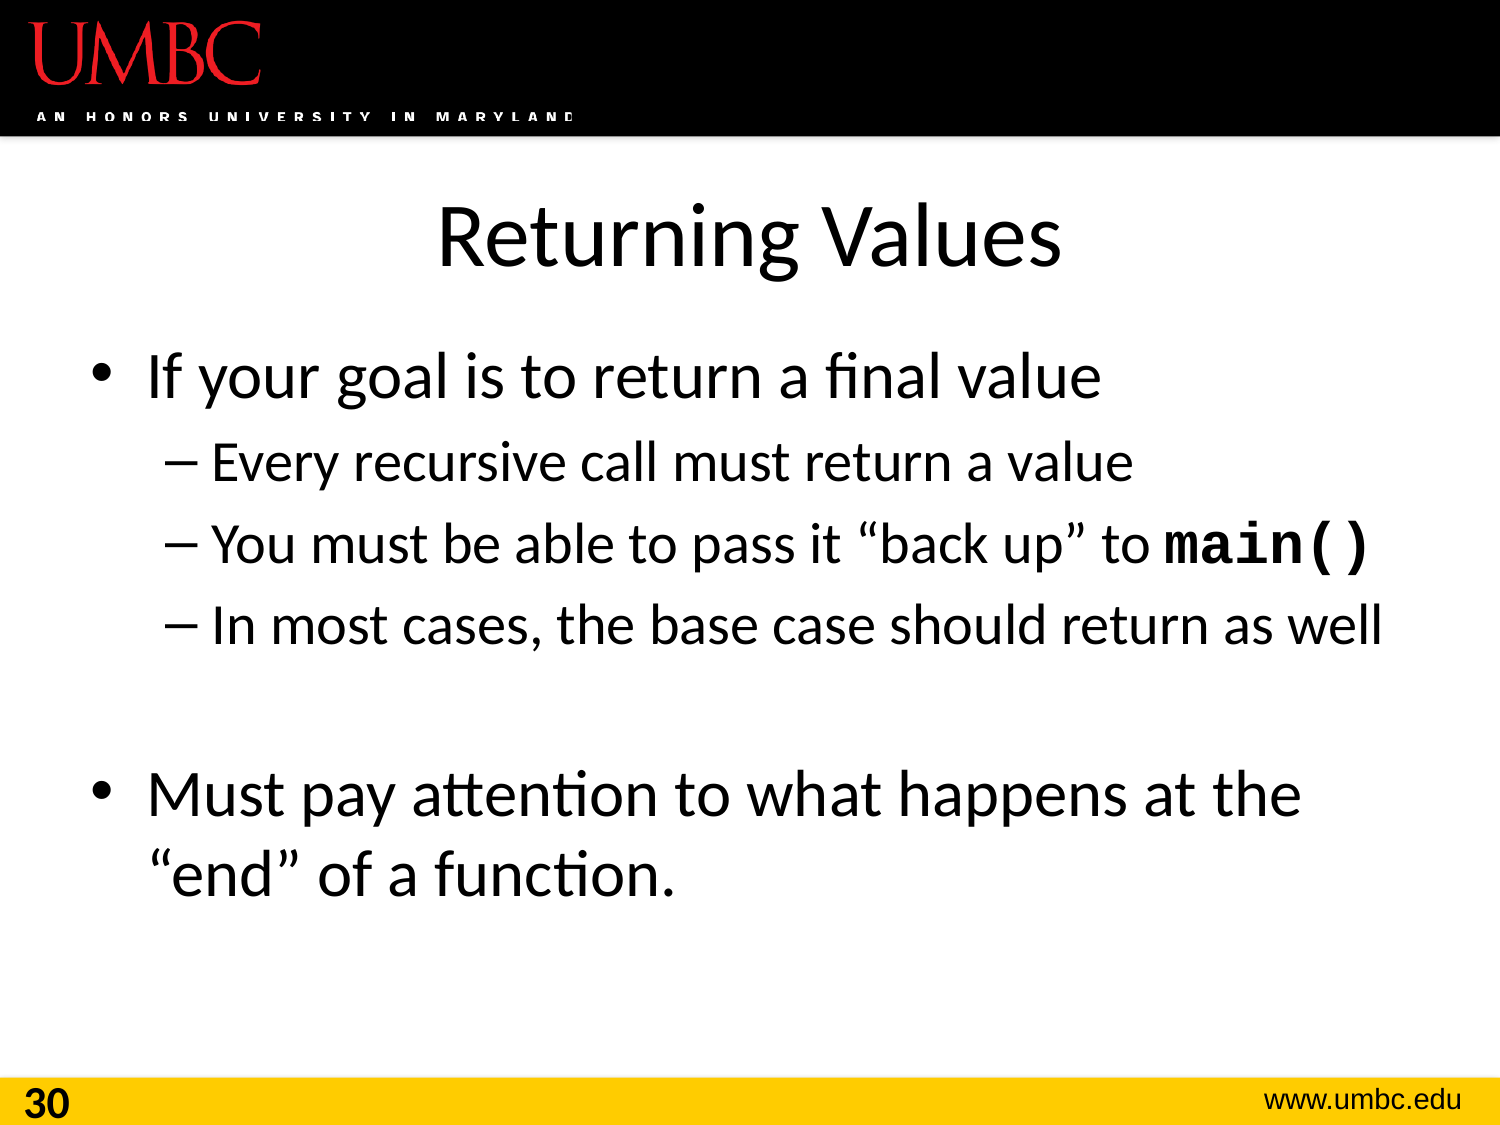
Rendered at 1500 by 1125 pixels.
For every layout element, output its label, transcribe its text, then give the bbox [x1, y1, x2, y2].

slide_number 30 [0, 1065, 94, 1125]
list If your goal is to return a final value Every recursive call must return a value You must be able to pass it “back up” to main() In most cases, the base case should return as well Must pay attention to what happens at the “end” of a function. [75, 324, 1425, 1066]
title Returning Values [75, 136, 1425, 324]
